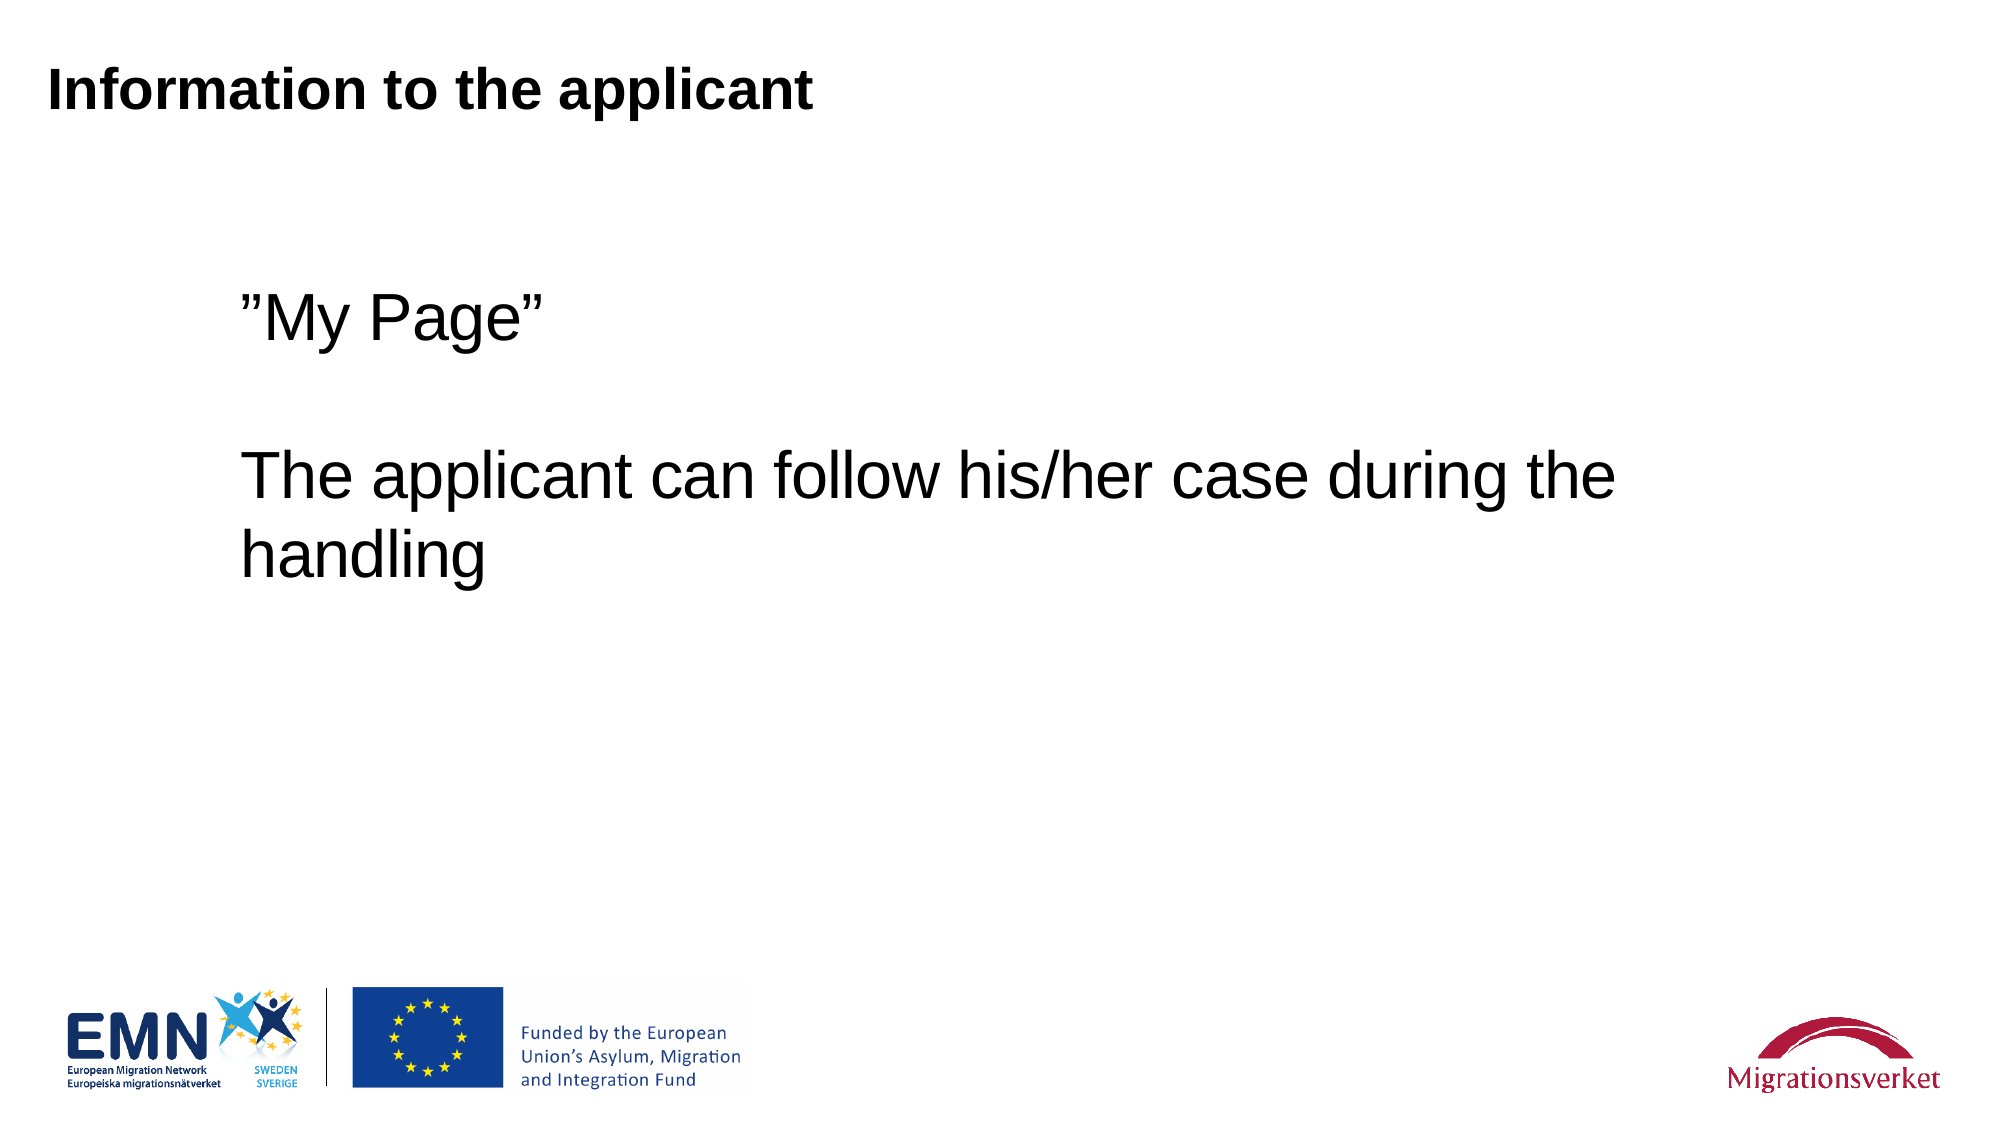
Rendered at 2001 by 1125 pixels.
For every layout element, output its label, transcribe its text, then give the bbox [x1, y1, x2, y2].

picture [1728, 1017, 1940, 1093]
list Information to the applicant [47, 46, 1239, 144]
picture [59, 982, 308, 1096]
picture [346, 981, 749, 1094]
list ”My Page” The applicant can follow his/her case during the handling [240, 275, 1760, 902]
